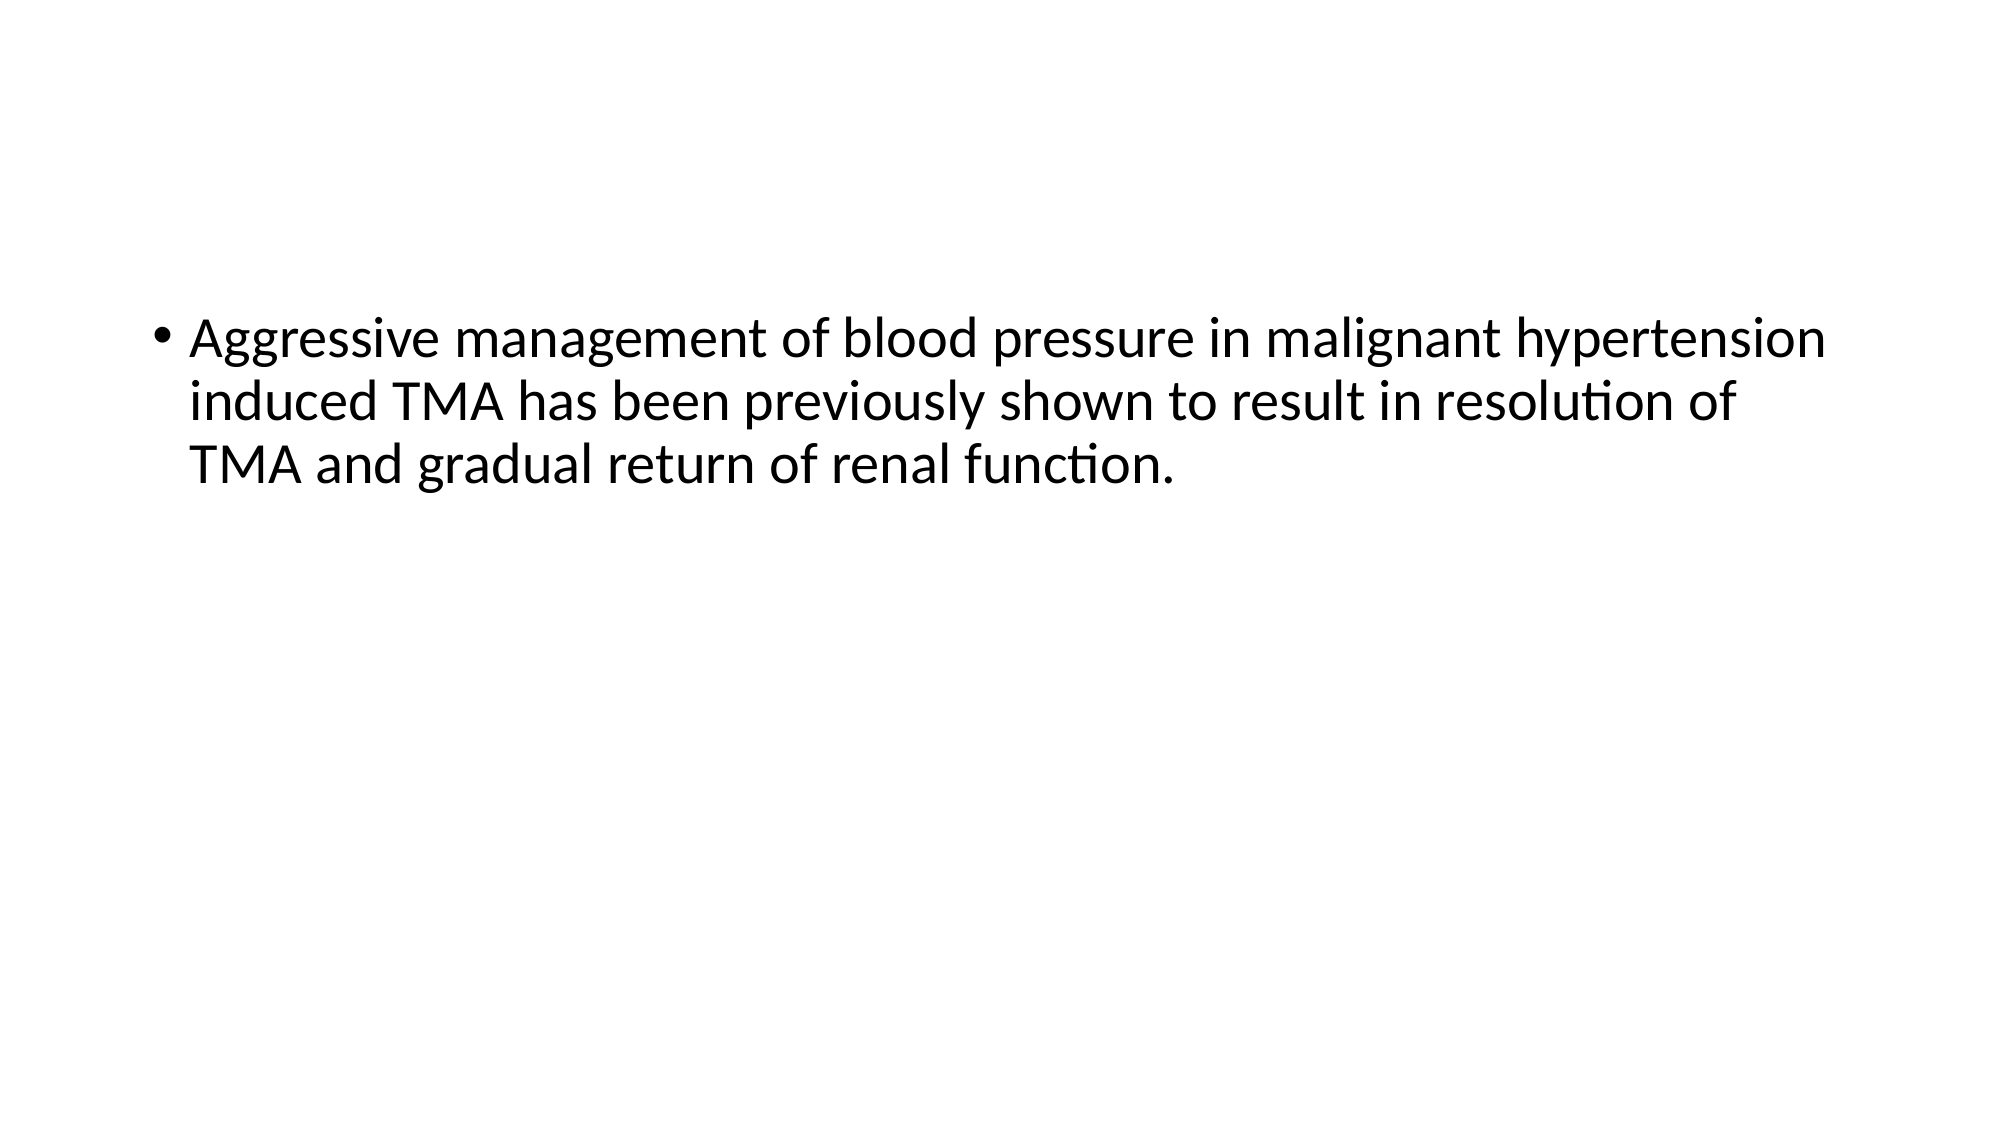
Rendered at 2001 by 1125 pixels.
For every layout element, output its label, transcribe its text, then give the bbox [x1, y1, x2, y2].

list Aggressive management of blood pressure in malignant hypertension induced TMA has been previously shown to result in resolution of TMA and gradual return of renal function. [137, 299, 1863, 1014]
